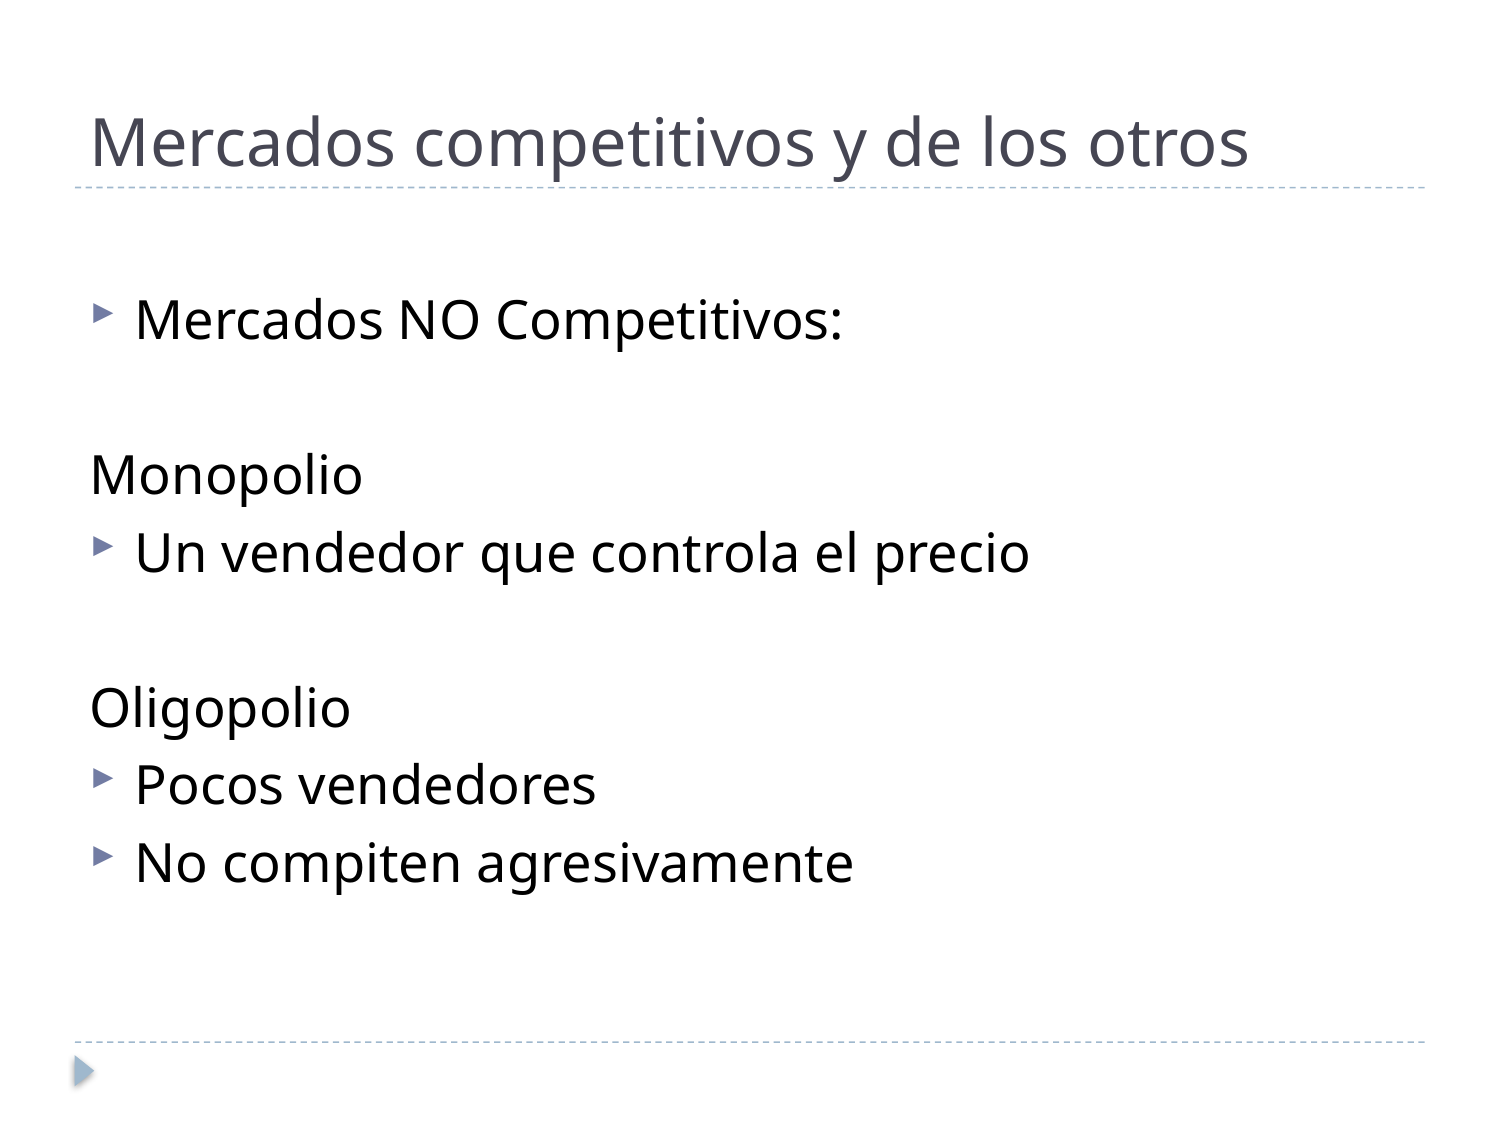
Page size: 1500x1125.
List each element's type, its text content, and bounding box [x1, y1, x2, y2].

title Mercados competitivos y de los otros [75, 24, 1425, 188]
list Mercados NO Competitivos: Monopolio Un vendedor que controla el precio Oligopolio Pocos vendedores No compiten agresivamente [75, 200, 1425, 1010]
